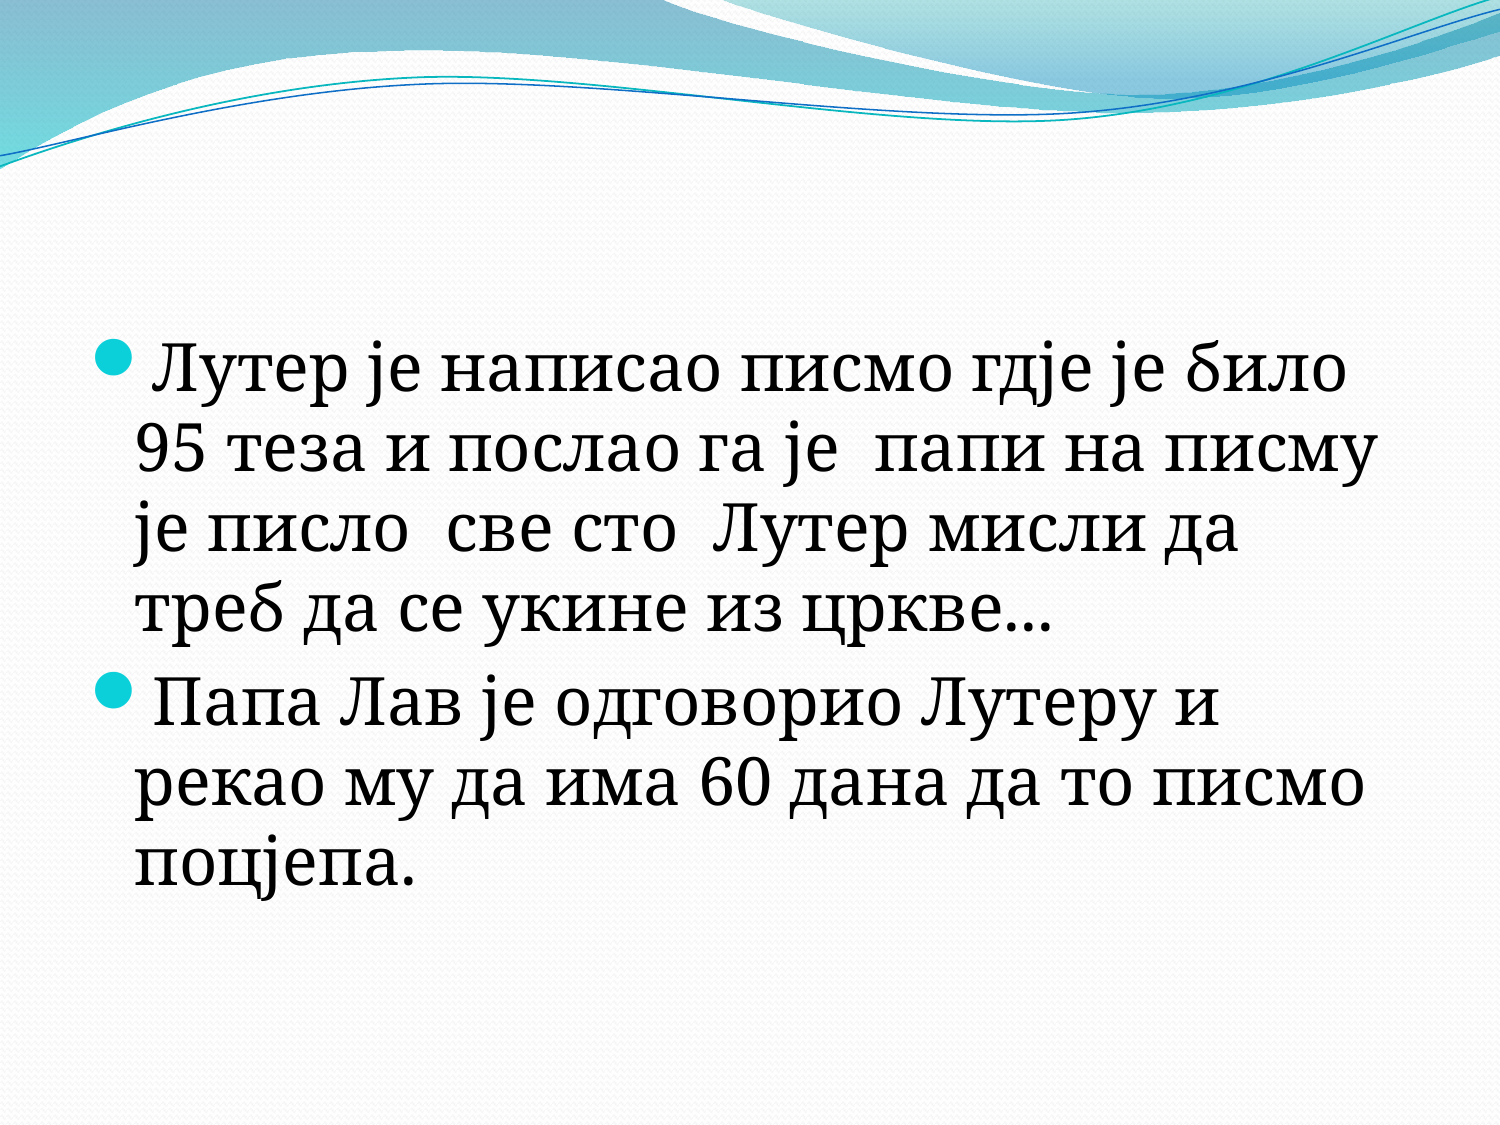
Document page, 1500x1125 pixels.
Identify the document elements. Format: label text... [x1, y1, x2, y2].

list Лутер је написао писмо гдје је било 95 теза и послао га је папи на писму је писло све сто Лутер мисли да треб да се укине из цркве... Папа Лав је одговорио Лутеру и рекао му да има 60 дана да то писмо поцјепа. [75, 317, 1425, 1038]
